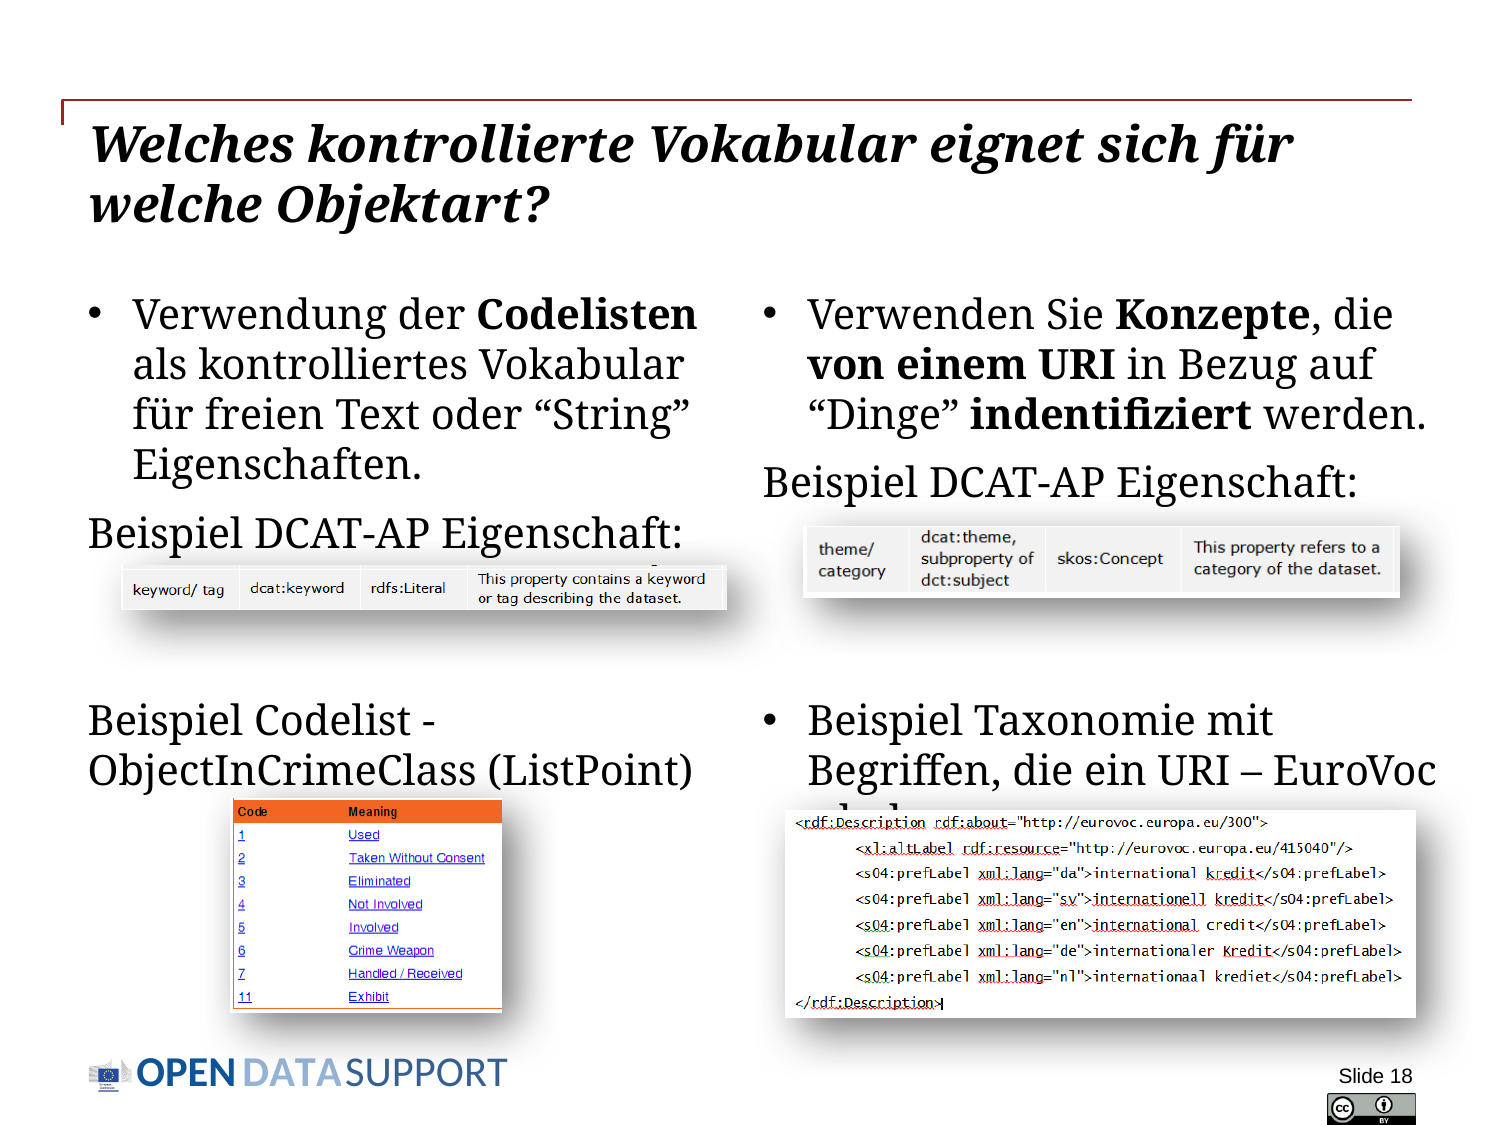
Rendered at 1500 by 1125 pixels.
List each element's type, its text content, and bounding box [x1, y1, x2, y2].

slide_number Slide 18 [1162, 1065, 1413, 1088]
picture [121, 565, 727, 610]
list Verwenden Sie Konzepte, die von einem URI in Bezug auf “Dinge” indentifiziert werden. Beispiel DCAT-AP Eigenschaft: Beispiel Taxonomie mit Begriffen, die ein URI – EuroVoc – haben [762, 287, 1448, 1013]
list Verwendung der Codelisten als kontrolliertes Vokabular für freien Text oder “String” Eigenschaften. Beispiel DCAT-AP Eigenschaft: Beispiel Codelist - ObjectInCrimeClass (ListPoint) [87, 287, 738, 1013]
picture [803, 526, 1400, 599]
title Welches kontrollierte Vokabular eignet sich für welche Objektart? [88, 112, 1413, 263]
picture [229, 798, 502, 1013]
picture [785, 810, 1416, 1018]
picture [1327, 1093, 1416, 1125]
